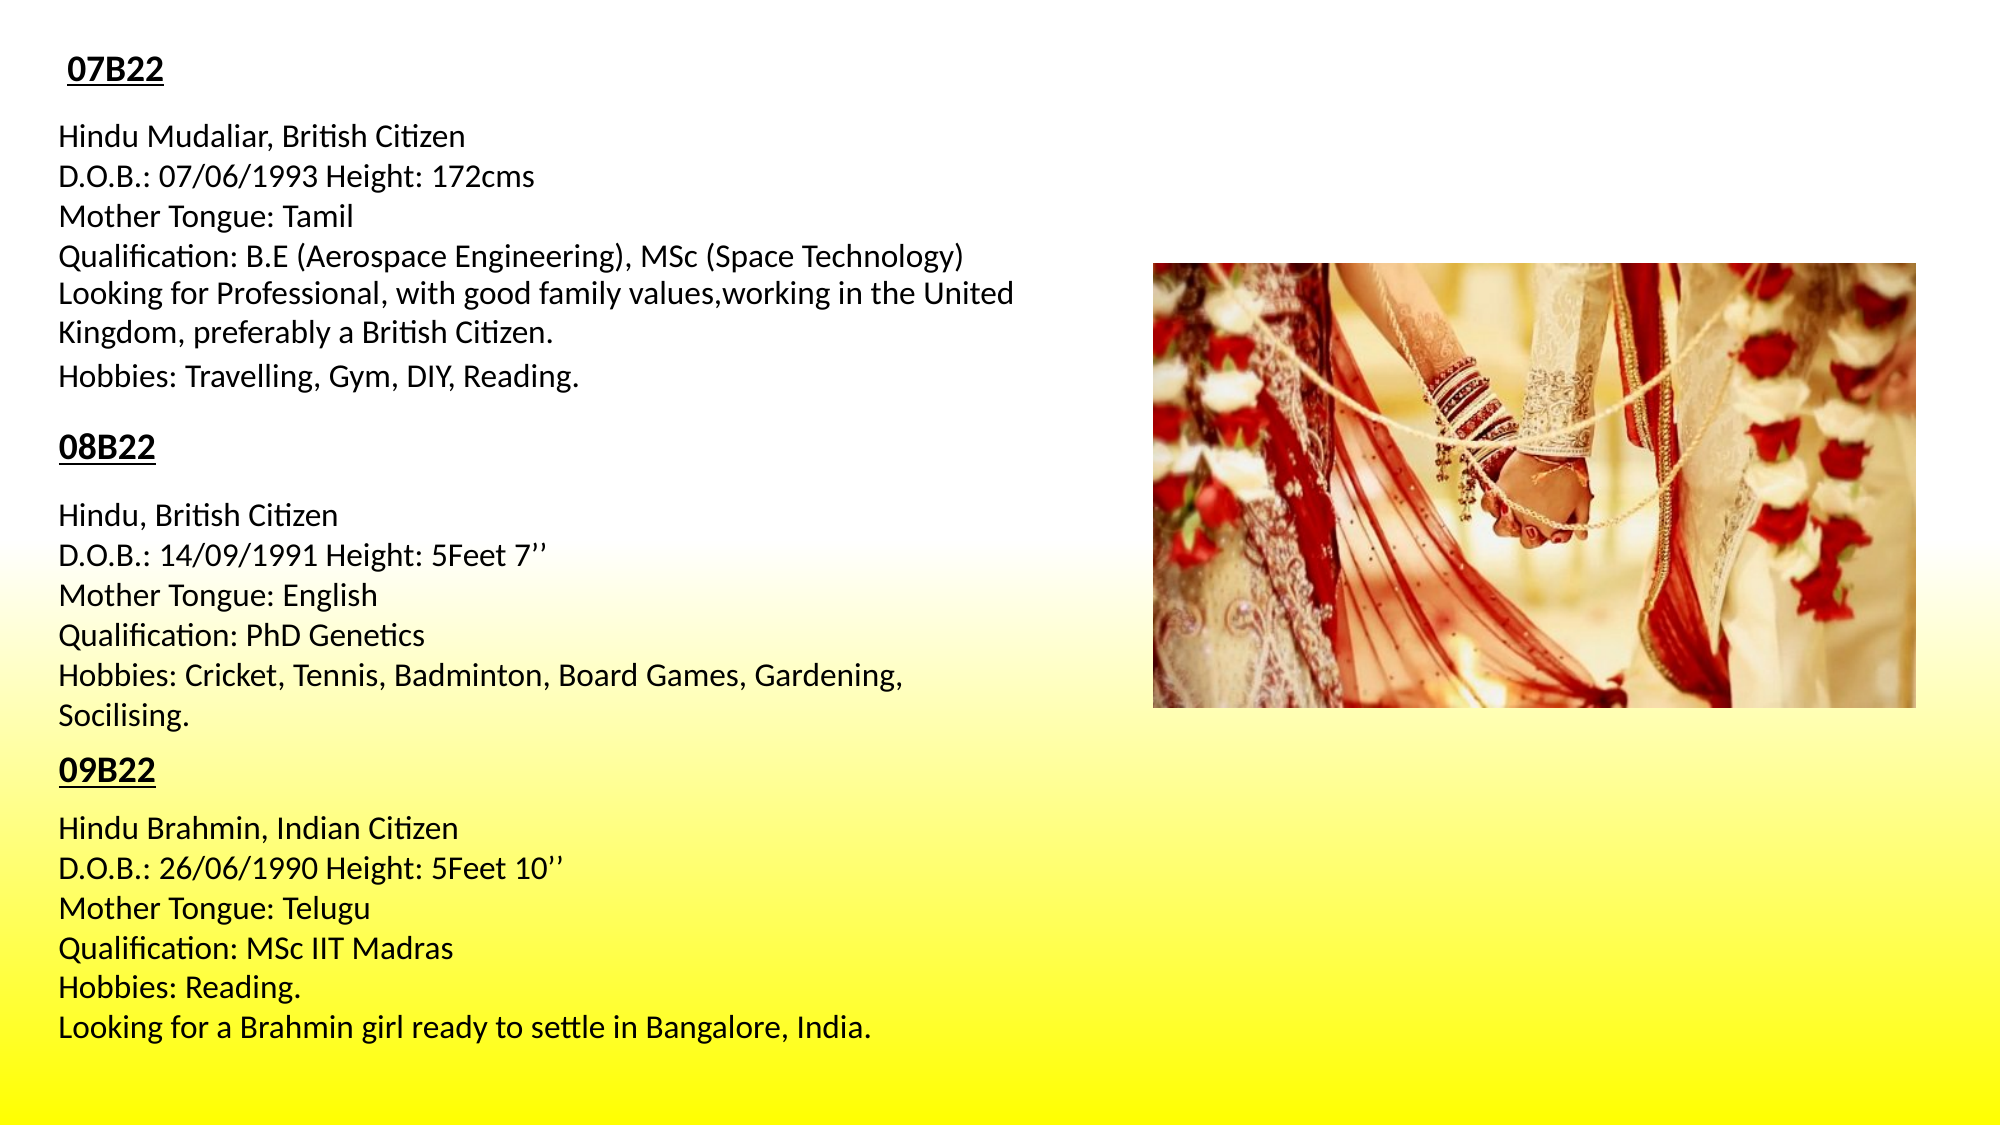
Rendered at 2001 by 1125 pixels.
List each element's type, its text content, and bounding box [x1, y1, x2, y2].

text_box Hindu Mudaliar, British Citizen D.O.B.: 07/06/1993 Height: 172cms Mother Tongue: Tamil Qualification: B.E (Aerospace Engineering), MSc (Space Technology) Hobbies: Travelling, Gym, DIY, Reading. [43, 358, 1044, 402]
text_box 07B22 [52, 36, 181, 96]
text_box Looking for Professional, with good family values,working in the United Kingdom, preferably a British Citizen. [43, 263, 1044, 358]
text_box Hindu Mudaliar, British Citizen D.O.B.: 07/06/1993 Height: 172cms Mother Tongue: Tamil Qualification: B.E (Aerospace Engineering), MSc (Space Technology) Hobbies: Travelling, Gym, DIY, Reading. [43, 107, 1044, 263]
text_box Hindu, British Citizen D.O.B.: 14/09/1991 Height: 5Feet 7’’ Mother Tongue: English Qualification: PhD Genetics Hobbies: Cricket, Tennis, Badminton, Board Games, Gardening, Socilising. [43, 485, 1044, 740]
picture [1153, 263, 1916, 708]
text_box 08B22 [44, 415, 172, 475]
text_box Hindu Brahmin, Indian Citizen D.O.B.: 26/06/1990 Height: 5Feet 10’’ Mother Tongue: Telugu Qualification: MSc IIT Madras Hobbies: Reading. Looking for a Brahmin girl ready to settle in Bangalore, India. [43, 798, 1044, 1053]
text_box 09B22 [44, 738, 172, 798]
